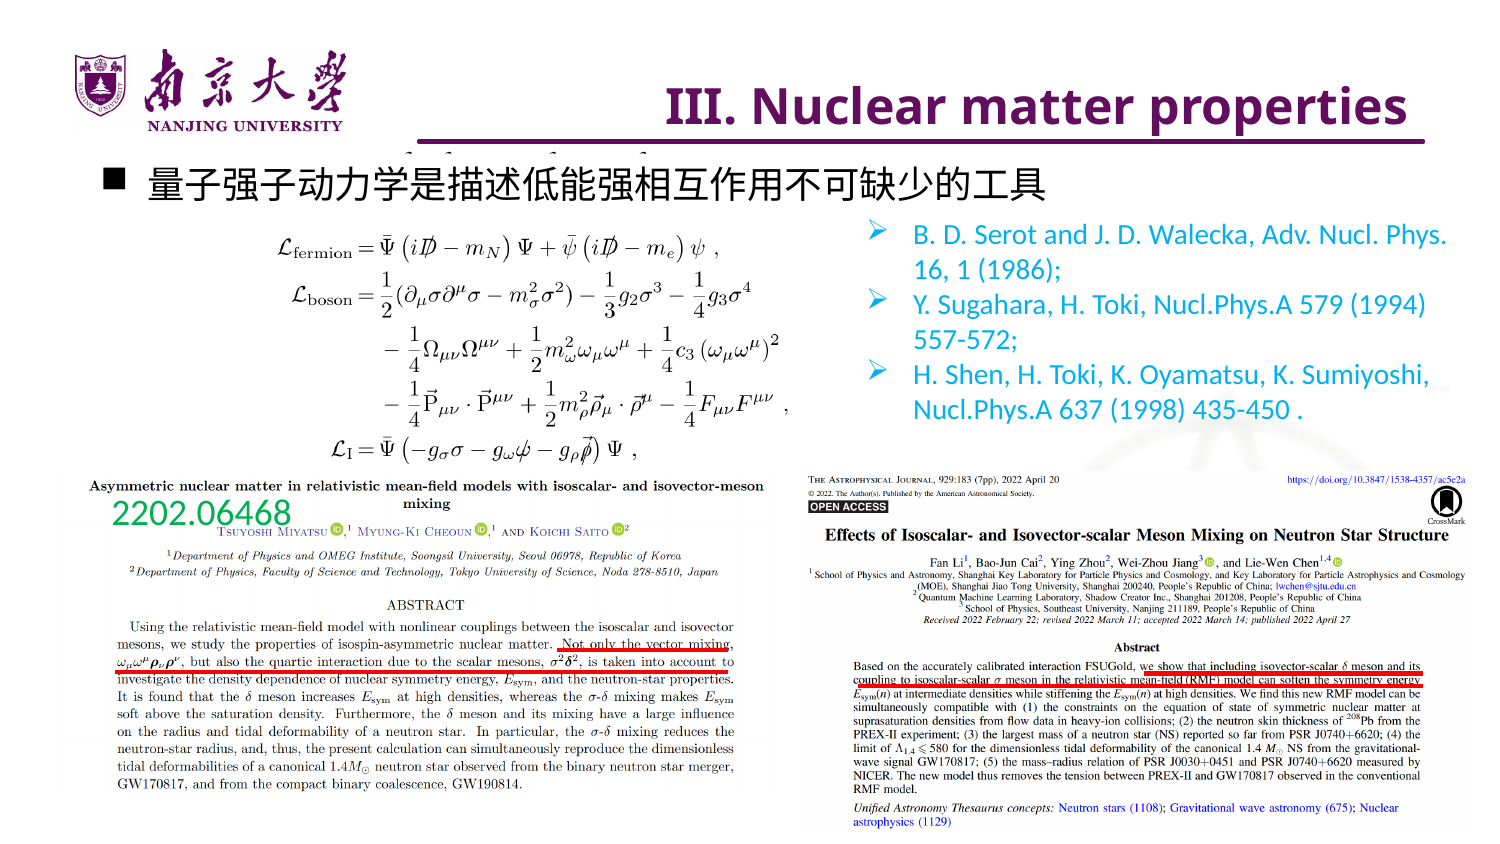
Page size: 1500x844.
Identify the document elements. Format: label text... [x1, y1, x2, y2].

title III. Nuclear matter properties [419, 65, 1424, 143]
picture [800, 433, 1472, 831]
text_box 量子强子动力学是描述低能强相互作用不可缺少的工具 [799, 153, 1063, 214]
text_box B. D. Serot and J. D. Walecka, Adv. Nucl. Phys. 16, 1 (1986); Y. Sugahara, H. Toki, Nucl.Phys.A 579 (1994) 557-572; H. Shen, H. Toki, K. Oyamatsu, K. Sumiyoshi, Nucl.Phys.A 637 (1998) 435-450 . [851, 208, 1463, 433]
picture [75, 49, 346, 134]
text_box 量子强子动力学是描述低能强相互作用不可缺少的工具 [85, 153, 256, 214]
picture [58, 145, 795, 794]
